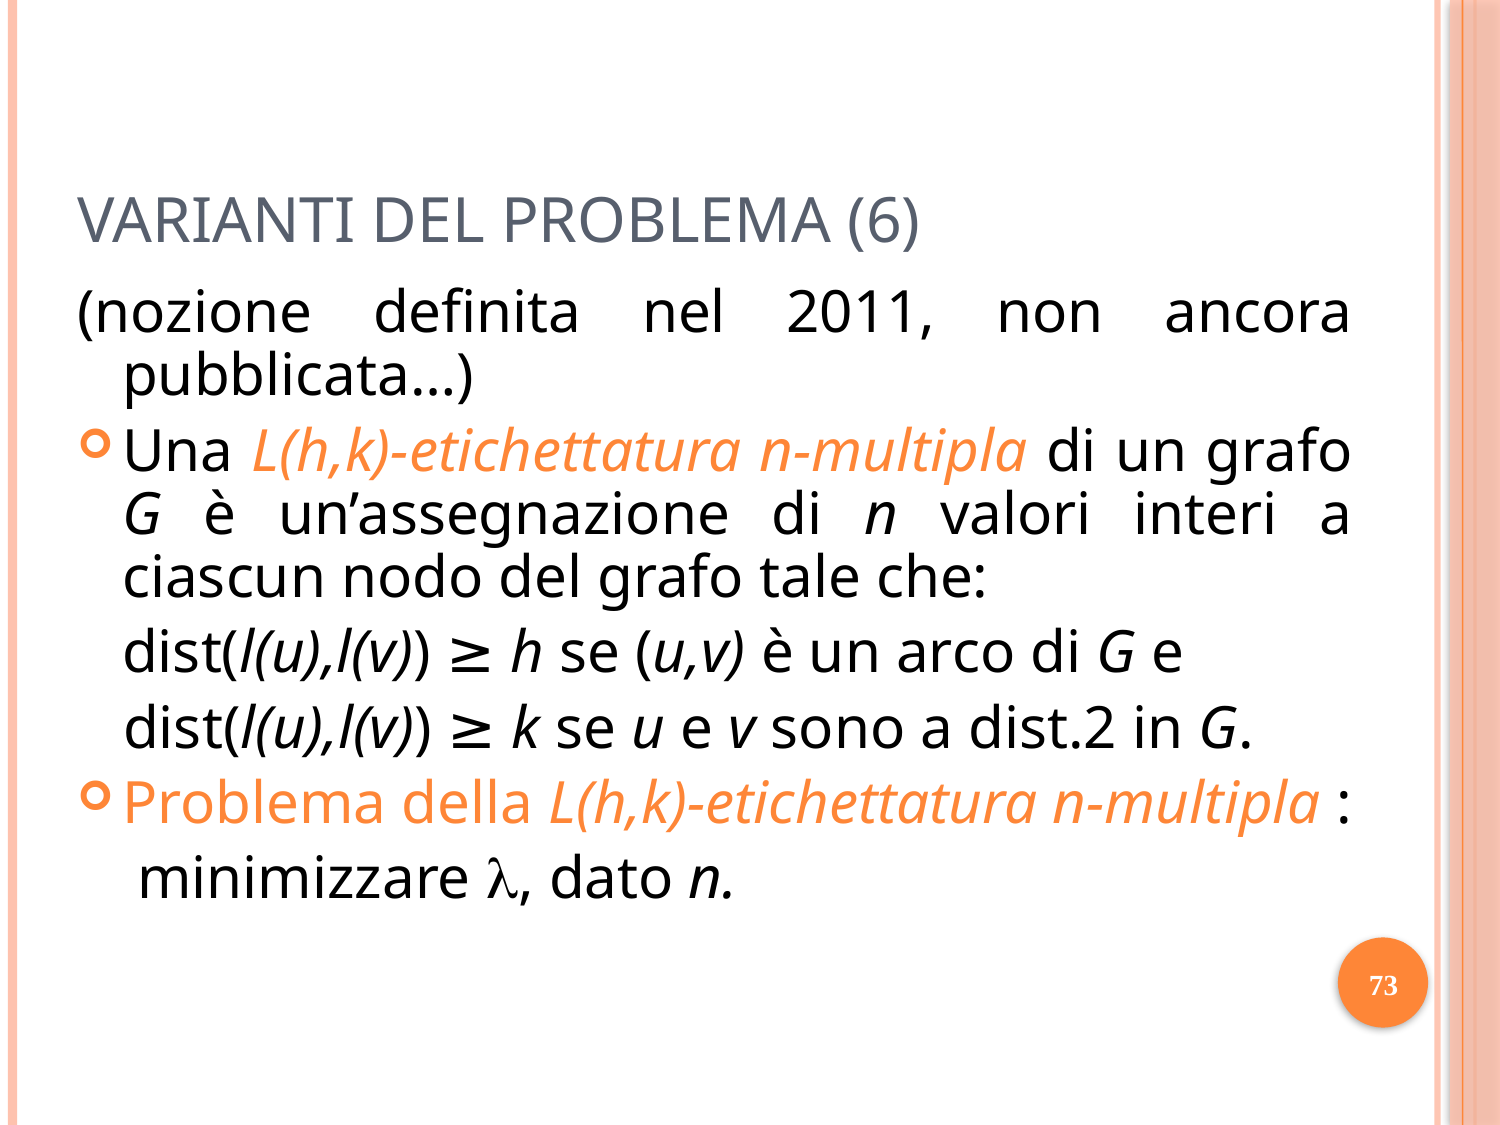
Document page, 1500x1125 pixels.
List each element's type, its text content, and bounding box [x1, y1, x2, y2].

slide_number 73 [1333, 940, 1434, 1026]
title Varianti del Problema (6) [62, 75, 1338, 263]
list (nozione definita nel 2011, non ancora pubblicata…) Una L(h,k)-etichettatura n-multipla di un grafo G è un’assegnazione di n valori interi a ciascun nodo del grafo tale che: dist(l(u),l(v)) ≥ h se (u,v) è un arco di G e dist(l(u),l(v)) ≥ k se u e v sono a dist.2 in G. Problema della L(h,k)-etichettatura n-multipla : minimizzare , dato n. [62, 274, 1368, 638]
